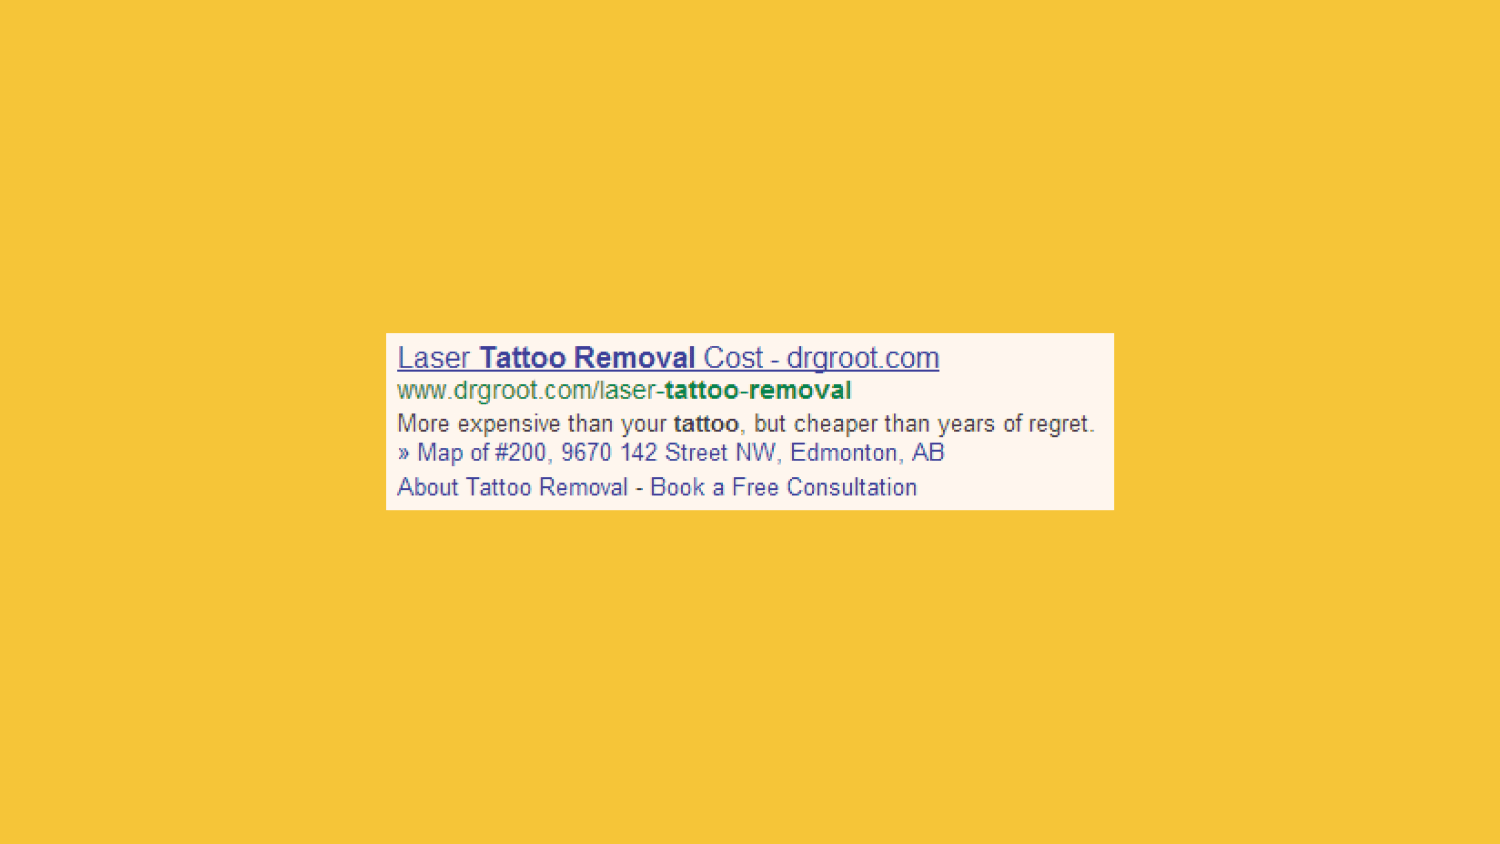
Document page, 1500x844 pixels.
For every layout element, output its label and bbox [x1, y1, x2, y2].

list [0, 0, 1500, 844]
